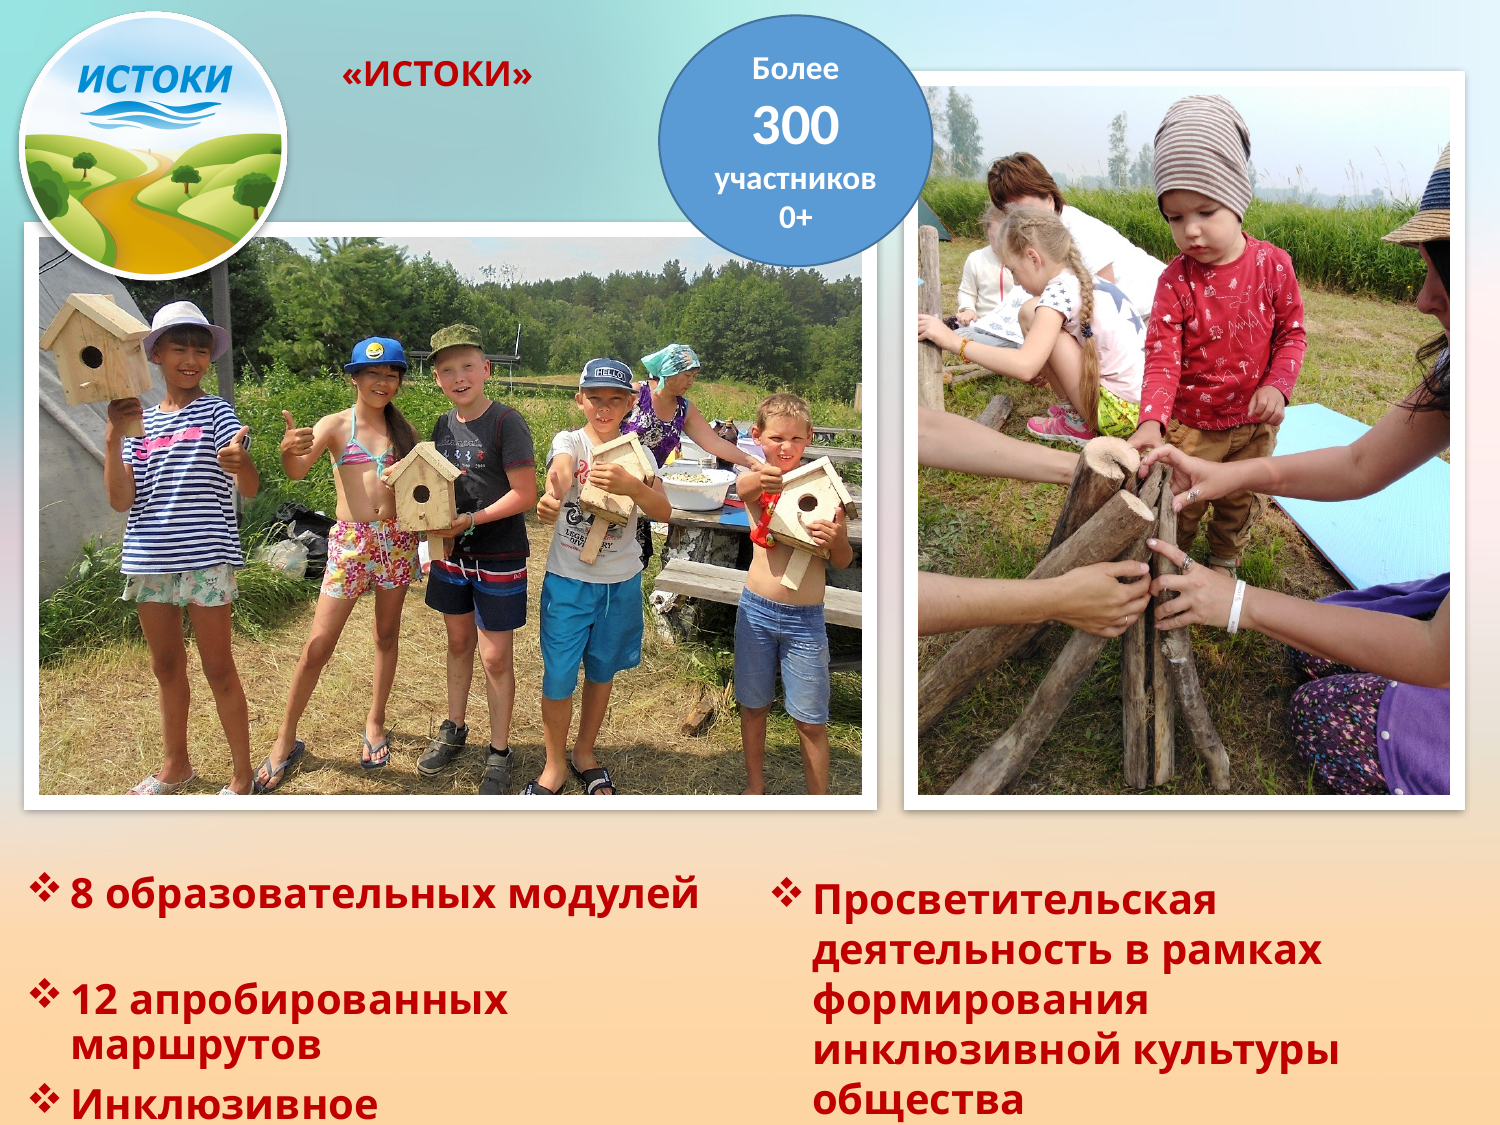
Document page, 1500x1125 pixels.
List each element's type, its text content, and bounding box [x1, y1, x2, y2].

list 8 образовательных модулей 12 апробированных маршрутов Инклюзивное добровольчество Просветительская деятельность в рамках формирования инклюзивной культуры общества [11, 865, 1466, 1071]
title «ИСТОКИ» [292, 48, 586, 144]
picture [0, 0, 1500, 1125]
text_box Более 300 участников 0+ [658, 14, 920, 252]
